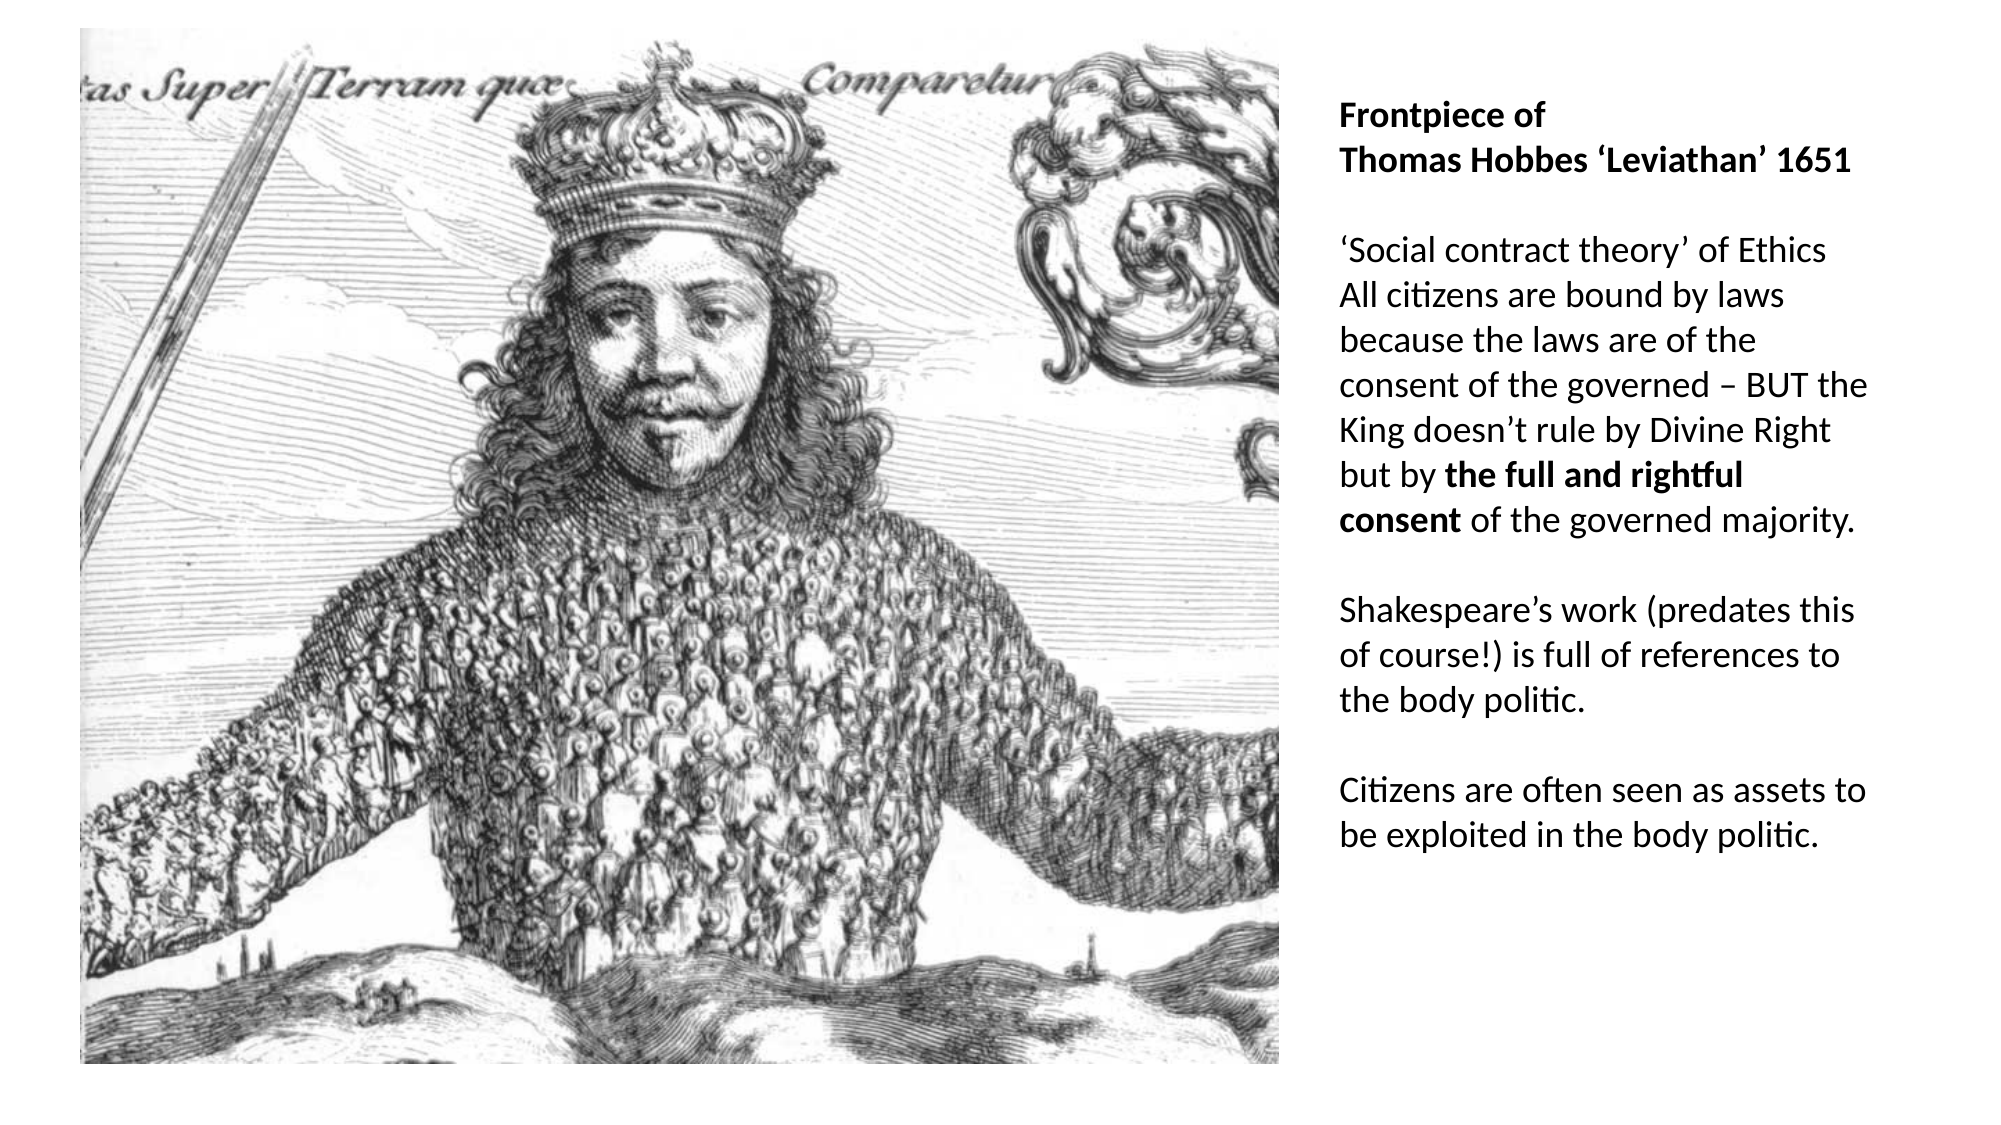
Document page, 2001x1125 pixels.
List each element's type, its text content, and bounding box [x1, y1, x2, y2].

text_box Frontpiece of Thomas Hobbes ‘Leviathan’ 1651 ‘Social contract theory’ of Ethics All citizens are bound by laws because the laws are of the consent of the governed – BUT the King doesn’t rule by Divine Right but by the full and rightful consent of the governed majority. Shakespeare’s work (predates this of course!) is full of references to the body politic. Citizens are often seen as assets to be exploited in the body politic. [1324, 82, 1887, 908]
picture [80, 28, 1279, 1064]
